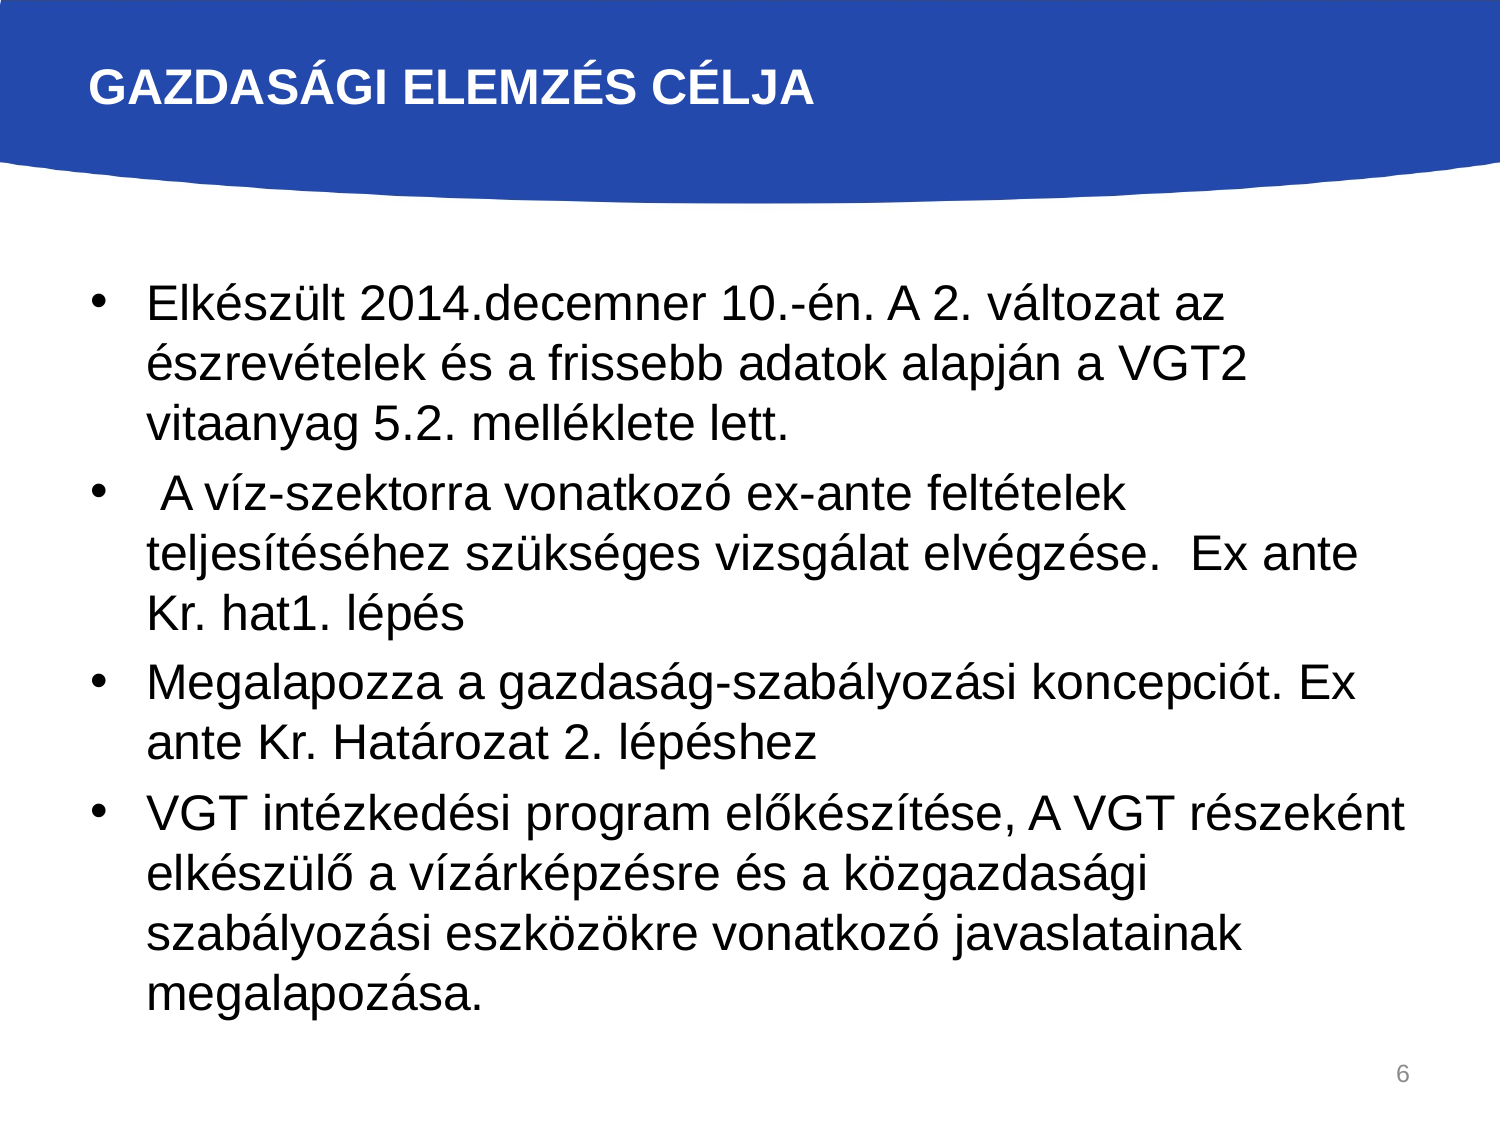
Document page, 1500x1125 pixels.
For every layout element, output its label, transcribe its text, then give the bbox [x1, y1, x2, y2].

slide_number 6 [1074, 1042, 1425, 1103]
list Elkészült 2014.decemner 10.-én. A 2. változat az észrevételek és a frissebb adatok alapján a VGT2 vitaanyag 5.2. melléklete lett. A víz-szektorra vonatkozó ex-ante feltételek teljesítéséhez szükséges vizsgálat elvégzése. Ex ante Kr. hat1. lépés Megalapozza a gazdaság-szabályozási koncepciót. Ex ante Kr. Határozat 2. lépéshez VGT intézkedési program előkészítése, A VGT részeként elkészülő a vízárképzésre és a közgazdasági szabályozási eszközökre vonatkozó javaslatainak megalapozása. [75, 262, 1425, 1005]
title Gazdasági elemzés célja [73, 7, 845, 161]
picture [0, 0, 1500, 1125]
